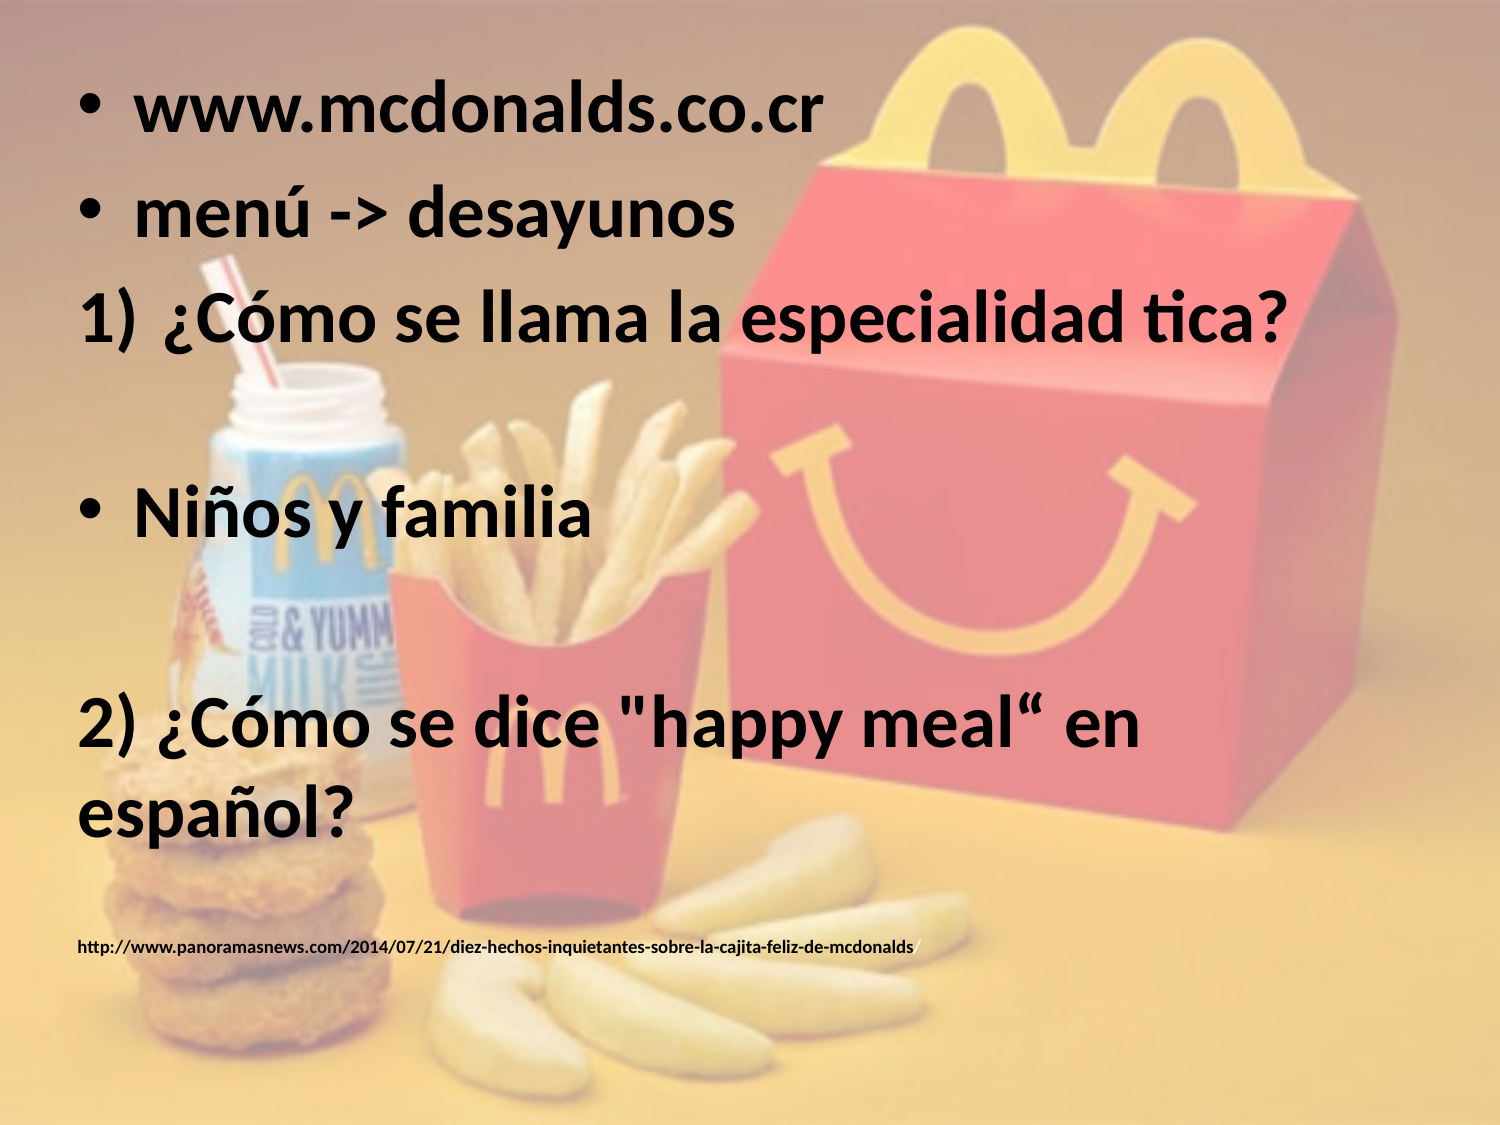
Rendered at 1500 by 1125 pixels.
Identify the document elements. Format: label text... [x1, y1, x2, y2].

list www.mcdonalds.co.cr menú -> desayunos ¿Cómo se llama la especialidad tica? Niños y familia 2) ¿Cómo se dice "happy meal“ en español? http://www.panoramasnews.com/2014/07/21/diez-hechos-inquietantes-sobre-la-cajita-feliz-de-mcdonalds/ [62, 50, 1413, 1005]
